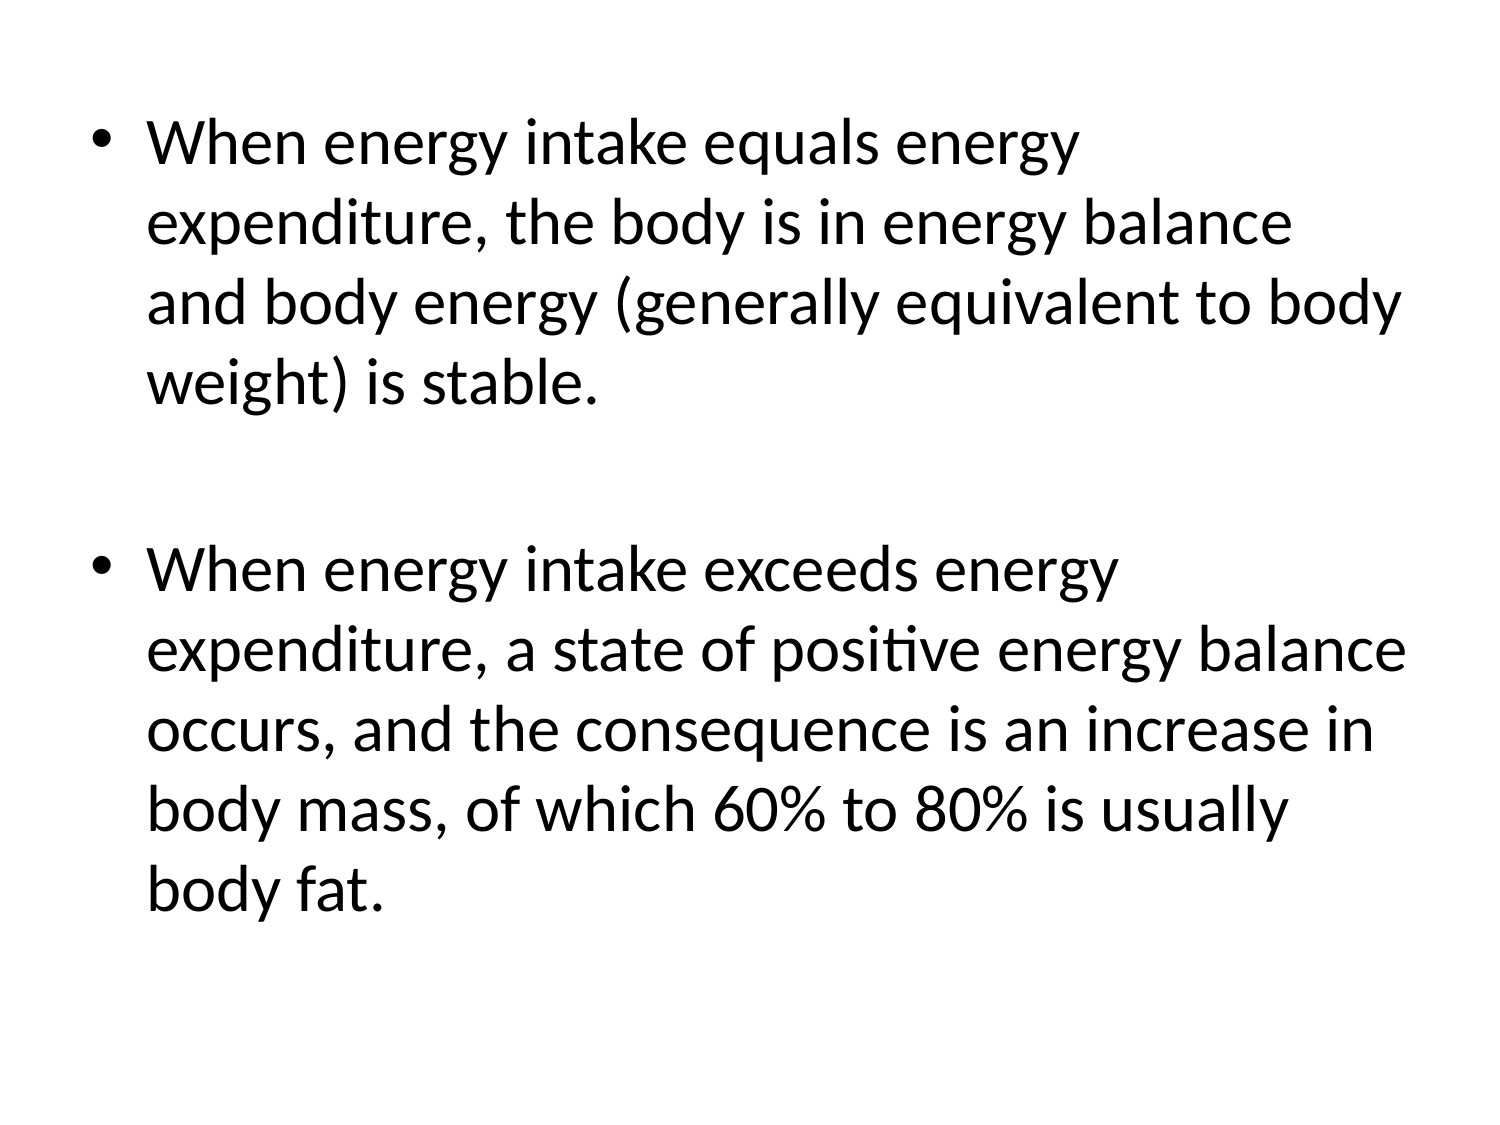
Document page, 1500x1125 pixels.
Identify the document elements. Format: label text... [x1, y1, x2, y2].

list When energy intake equals energy expenditure, the body is in energy balance and body energy (generally equivalent to body weight) is stable. When energy intake exceeds energy expenditure, a state of positive energy balance occurs, and the consequence is an increase in body mass, of which 60% to 80% is usually body fat. [75, 90, 1425, 1005]
